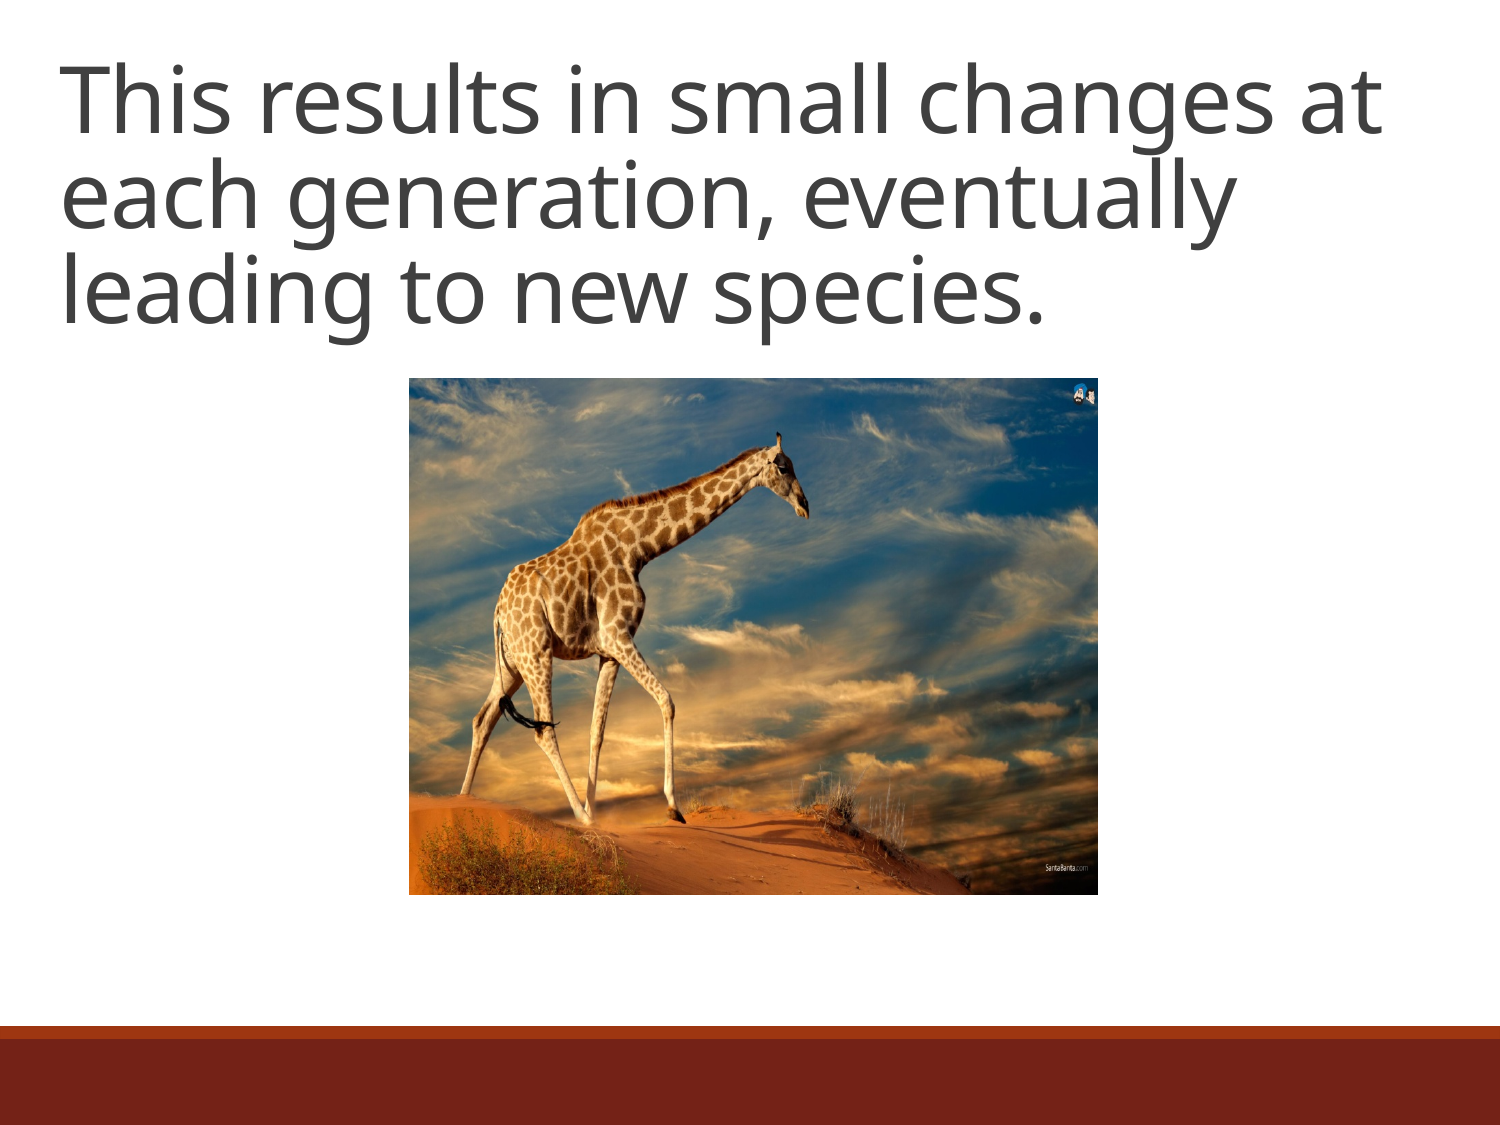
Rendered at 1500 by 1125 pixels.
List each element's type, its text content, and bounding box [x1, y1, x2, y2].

title This results in small changes at each generation, eventually leading to new species. [44, 47, 1453, 350]
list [409, 378, 1098, 895]
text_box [0, 1026, 1500, 1125]
